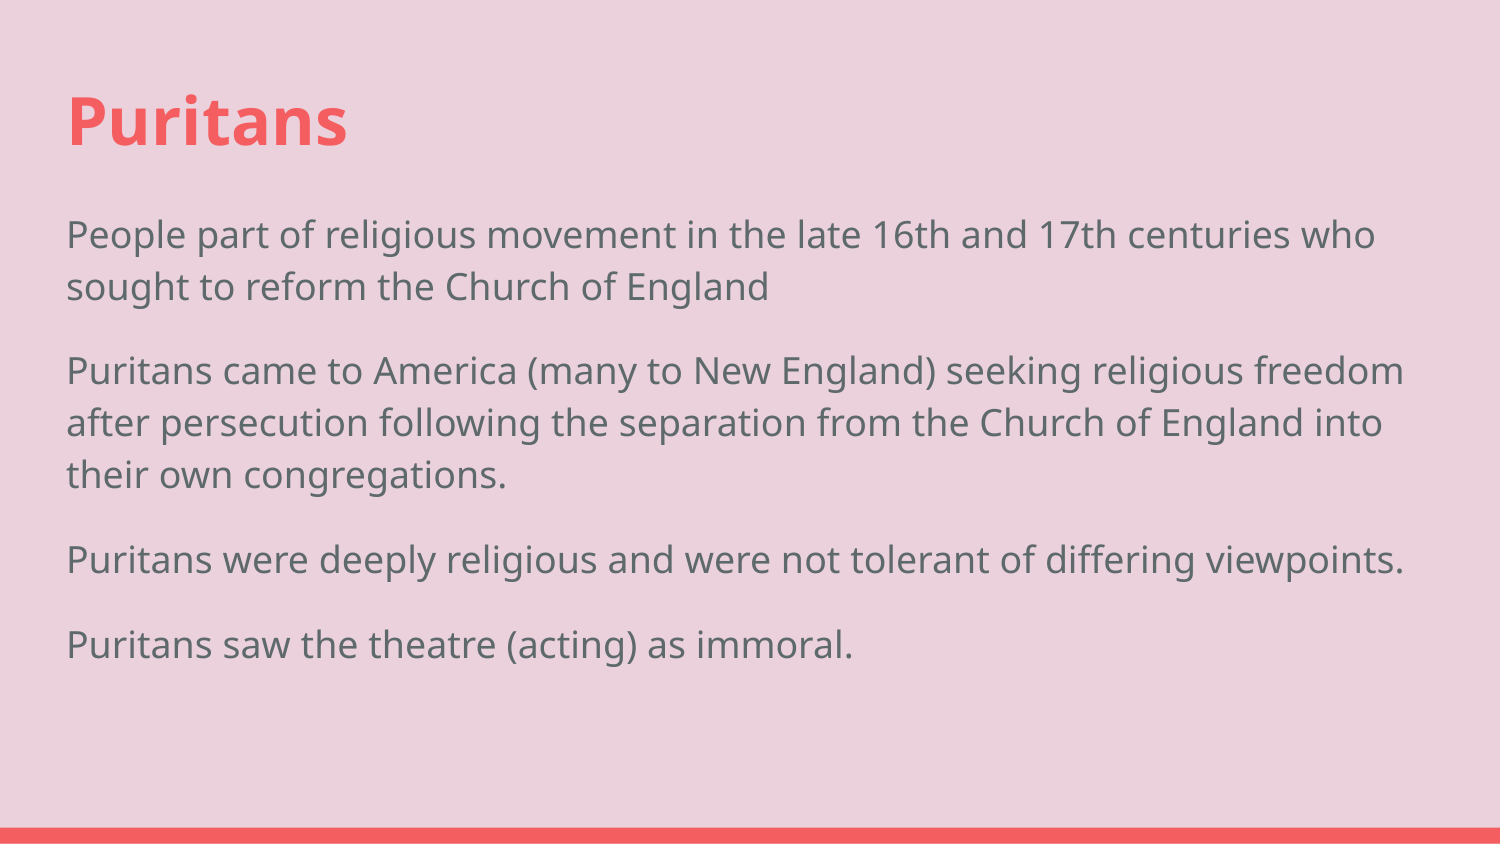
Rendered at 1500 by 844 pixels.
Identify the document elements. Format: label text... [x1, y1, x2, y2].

list People part of religious movement in the late 16th and 17th centuries who sought to reform the Church of England Puritans came to America (many to New England) seeking religious freedom after persecution following the separation from the Church of England into their own congregations. Puritans were deeply religious and were not tolerant of differing viewpoints. Puritans saw the theatre (acting) as immoral. [51, 189, 1449, 750]
title Puritans [51, 64, 1449, 167]
